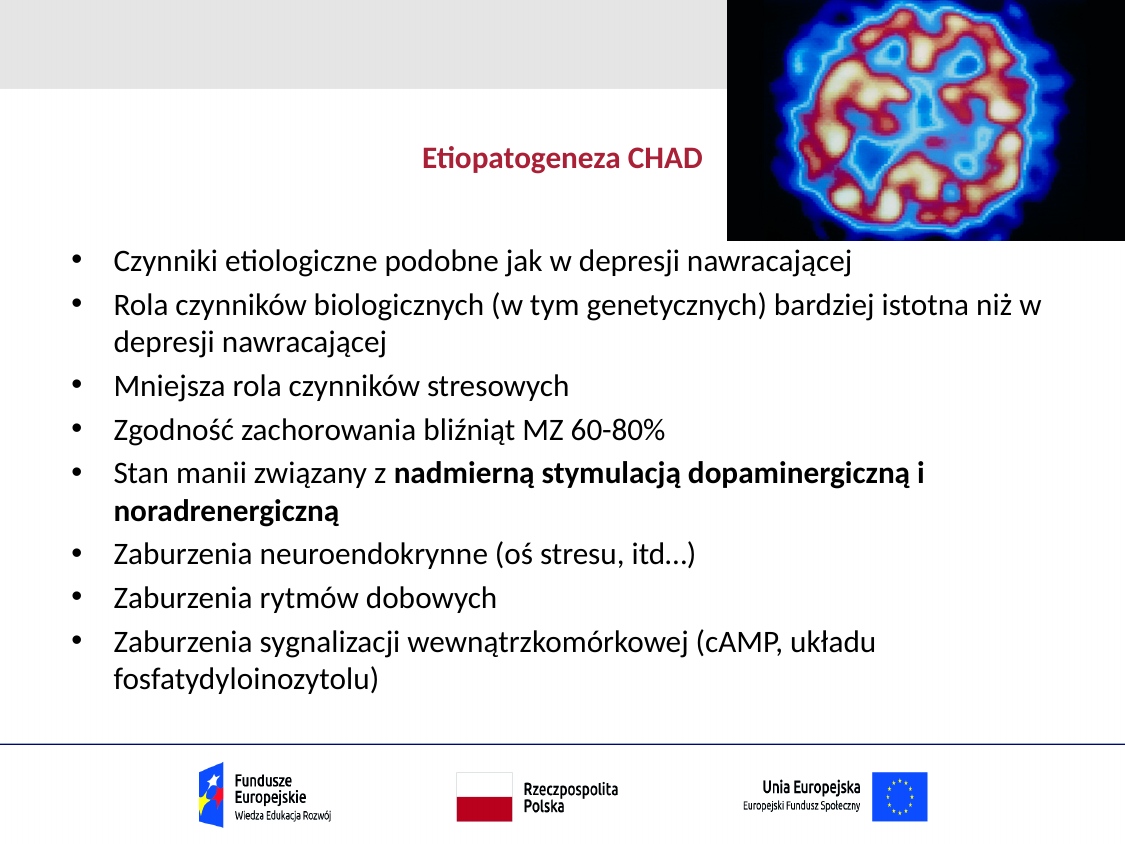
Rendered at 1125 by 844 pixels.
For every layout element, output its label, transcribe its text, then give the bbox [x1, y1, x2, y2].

list Czynniki etiologiczne podobne jak w depresji nawracającej Rola czynników biologicznych (w tym genetycznych) bardziej istotna niż w depresji nawracającej Mniejsza rola czynników stresowych Zgodność zachorowania bliźniąt MZ 60-80% Stan manii związany z nadmierną stymulacją dopaminergiczną i noradrenergiczną Zaburzenia neuroendokrynne (oś stresu, itd…) Zaburzenia rytmów dobowych Zaburzenia sygnalizacji wewnątrzkomórkowej (cAMP, układu fosfatydyloinozytolu) [56, 232, 1069, 729]
picture [0, 0, 1125, 844]
title Etiopatogeneza CHAD [56, 114, 722, 198]
